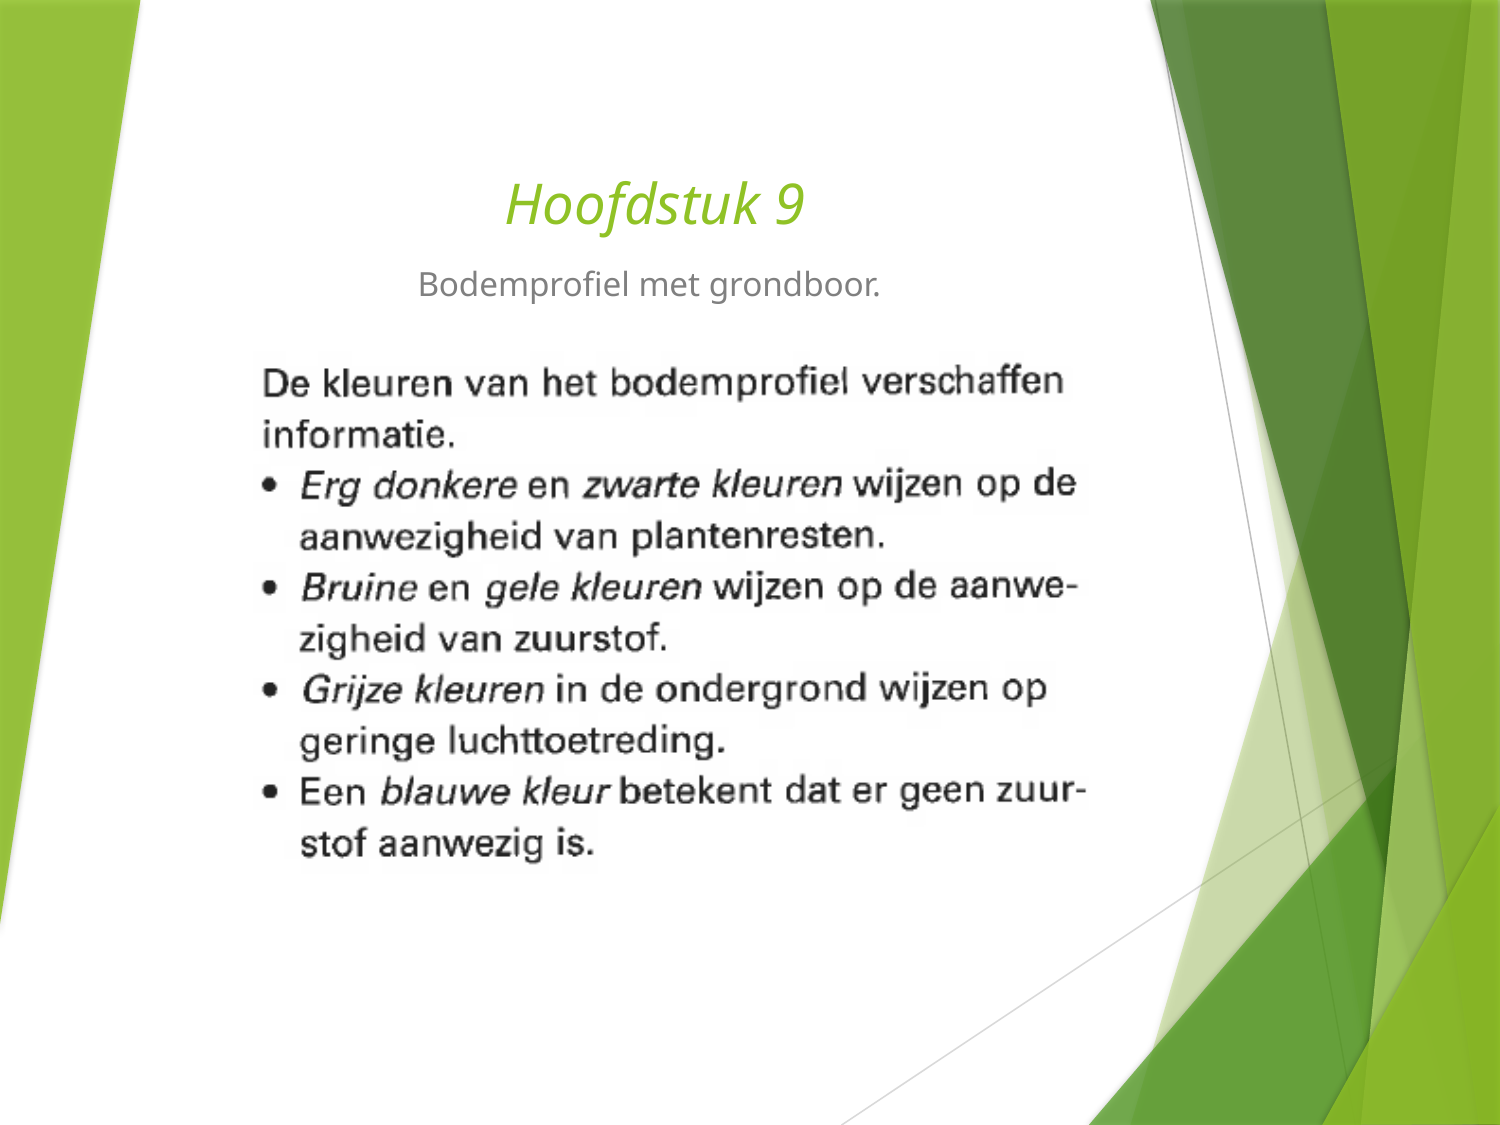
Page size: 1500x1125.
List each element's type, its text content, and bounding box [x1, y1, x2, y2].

title Hoofdstuk 9 [112, 101, 1199, 244]
subtitle Bodemprofiel met grondboor. [64, 255, 1235, 882]
picture [253, 349, 1124, 875]
